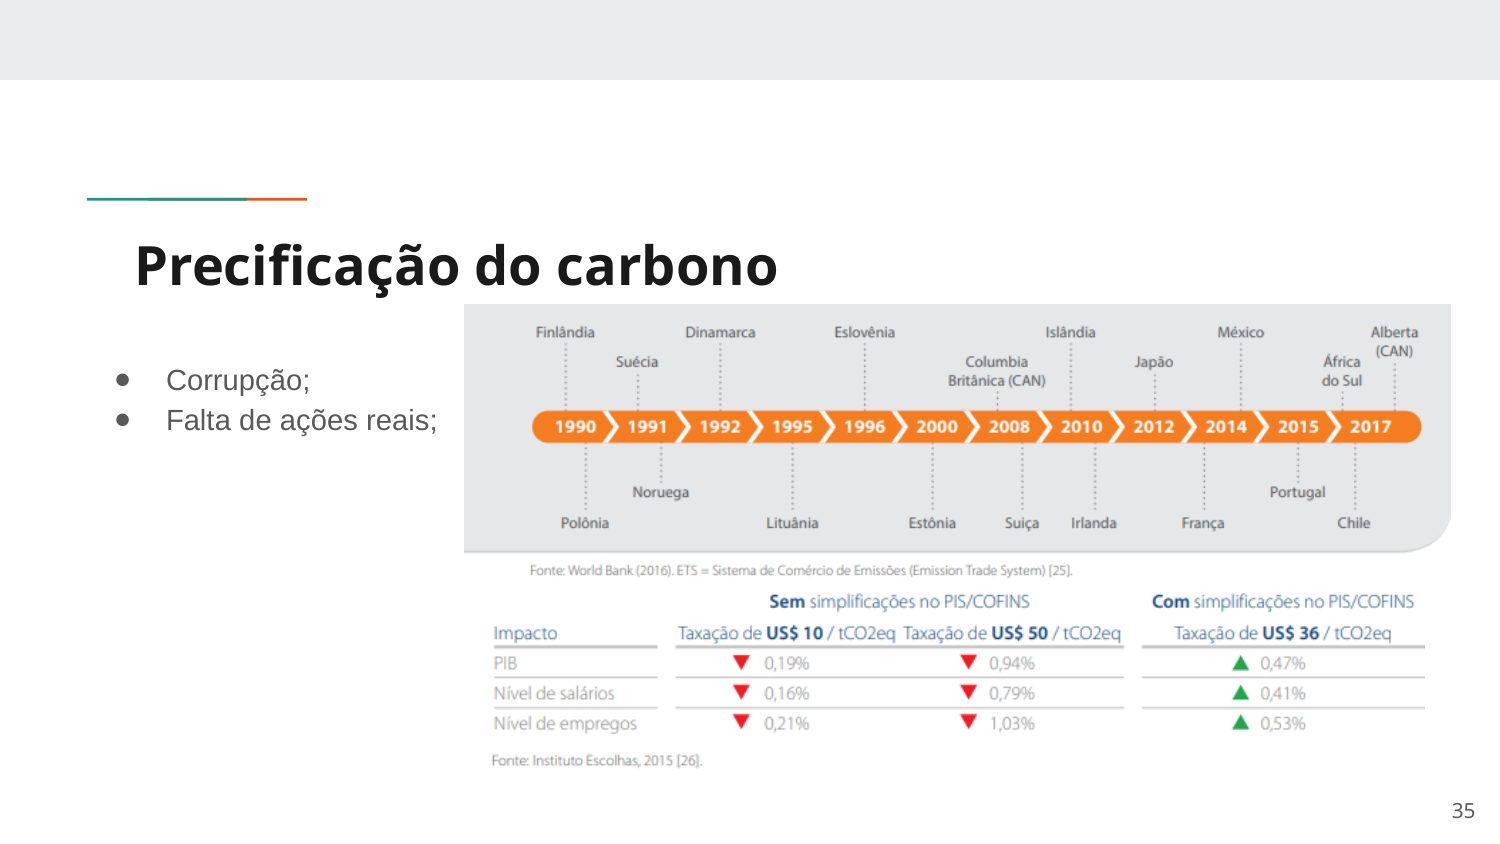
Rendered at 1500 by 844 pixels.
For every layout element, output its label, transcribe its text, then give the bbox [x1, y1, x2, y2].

slide_number ‹#› [1400, 779, 1491, 844]
title Precificação do carbono [119, 216, 1381, 305]
picture [464, 303, 1452, 780]
list Corrupção; Falta de ações reais; [76, 341, 455, 712]
